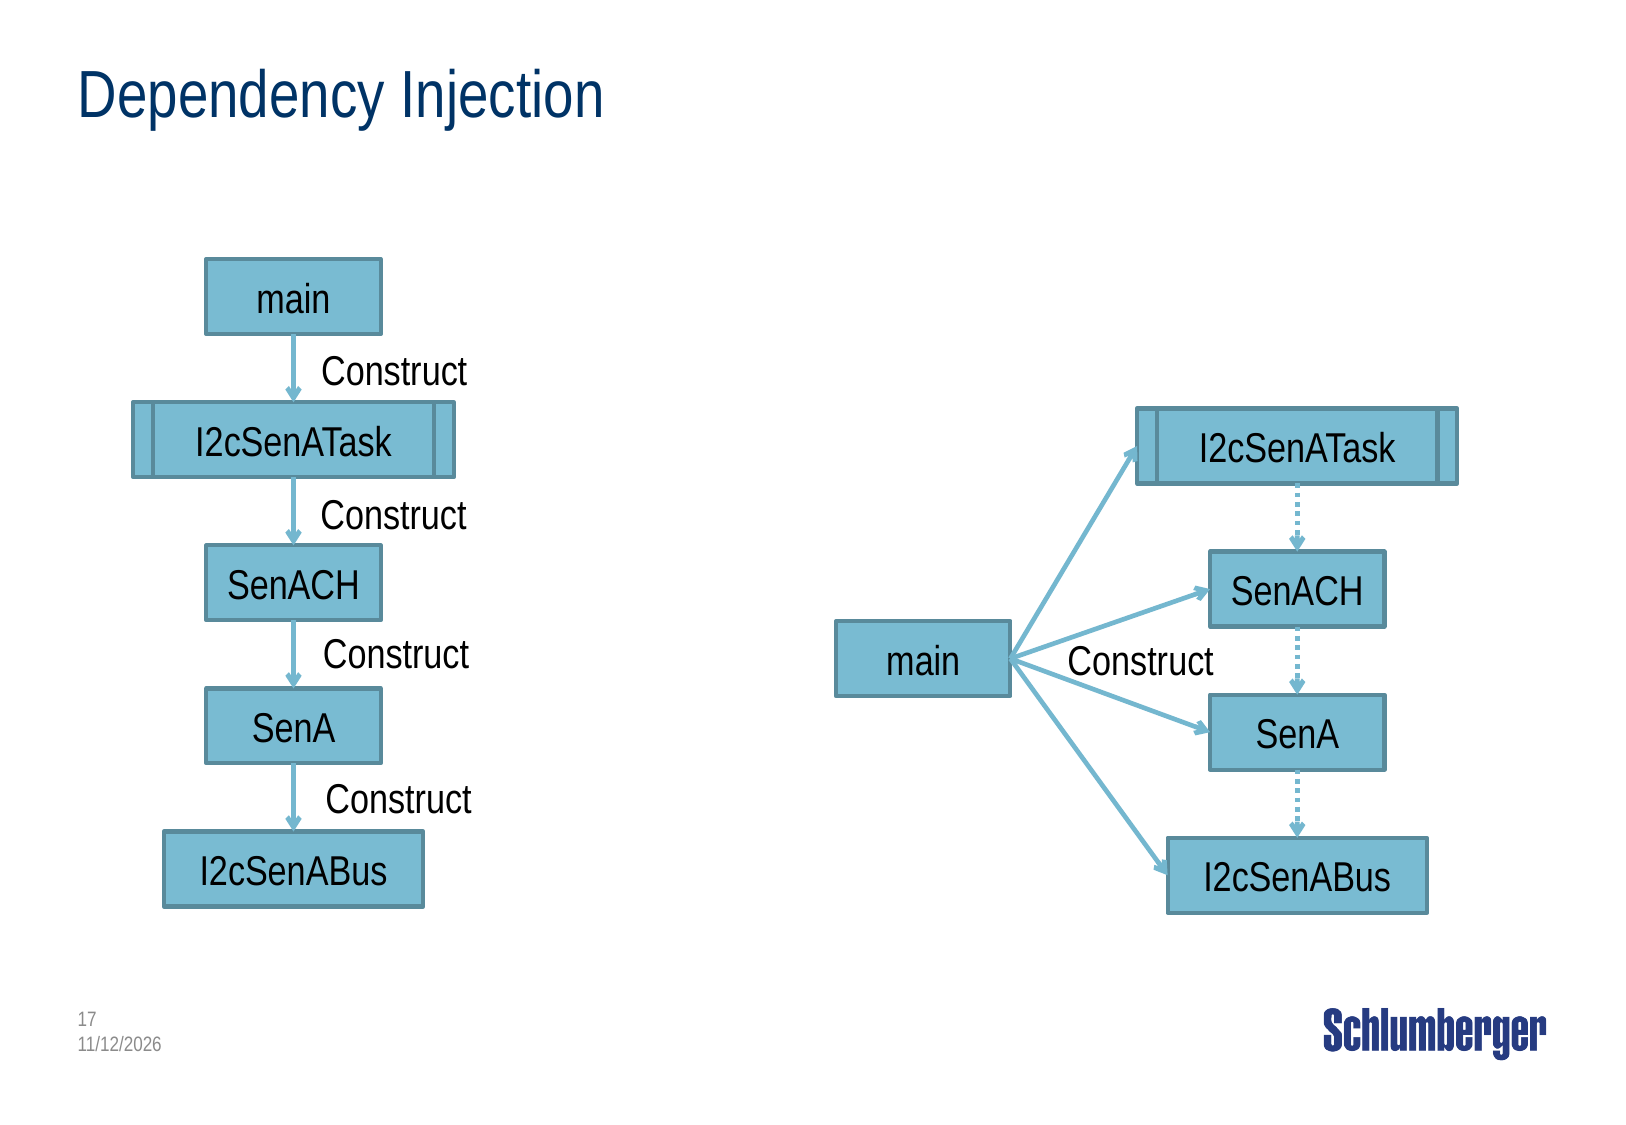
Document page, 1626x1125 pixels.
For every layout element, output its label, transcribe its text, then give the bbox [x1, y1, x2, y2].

picture [1322, 1006, 1548, 1062]
title Dependency Injection [62, 42, 1563, 231]
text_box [133, 258, 488, 907]
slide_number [62, 992, 388, 1068]
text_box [835, 408, 1458, 914]
